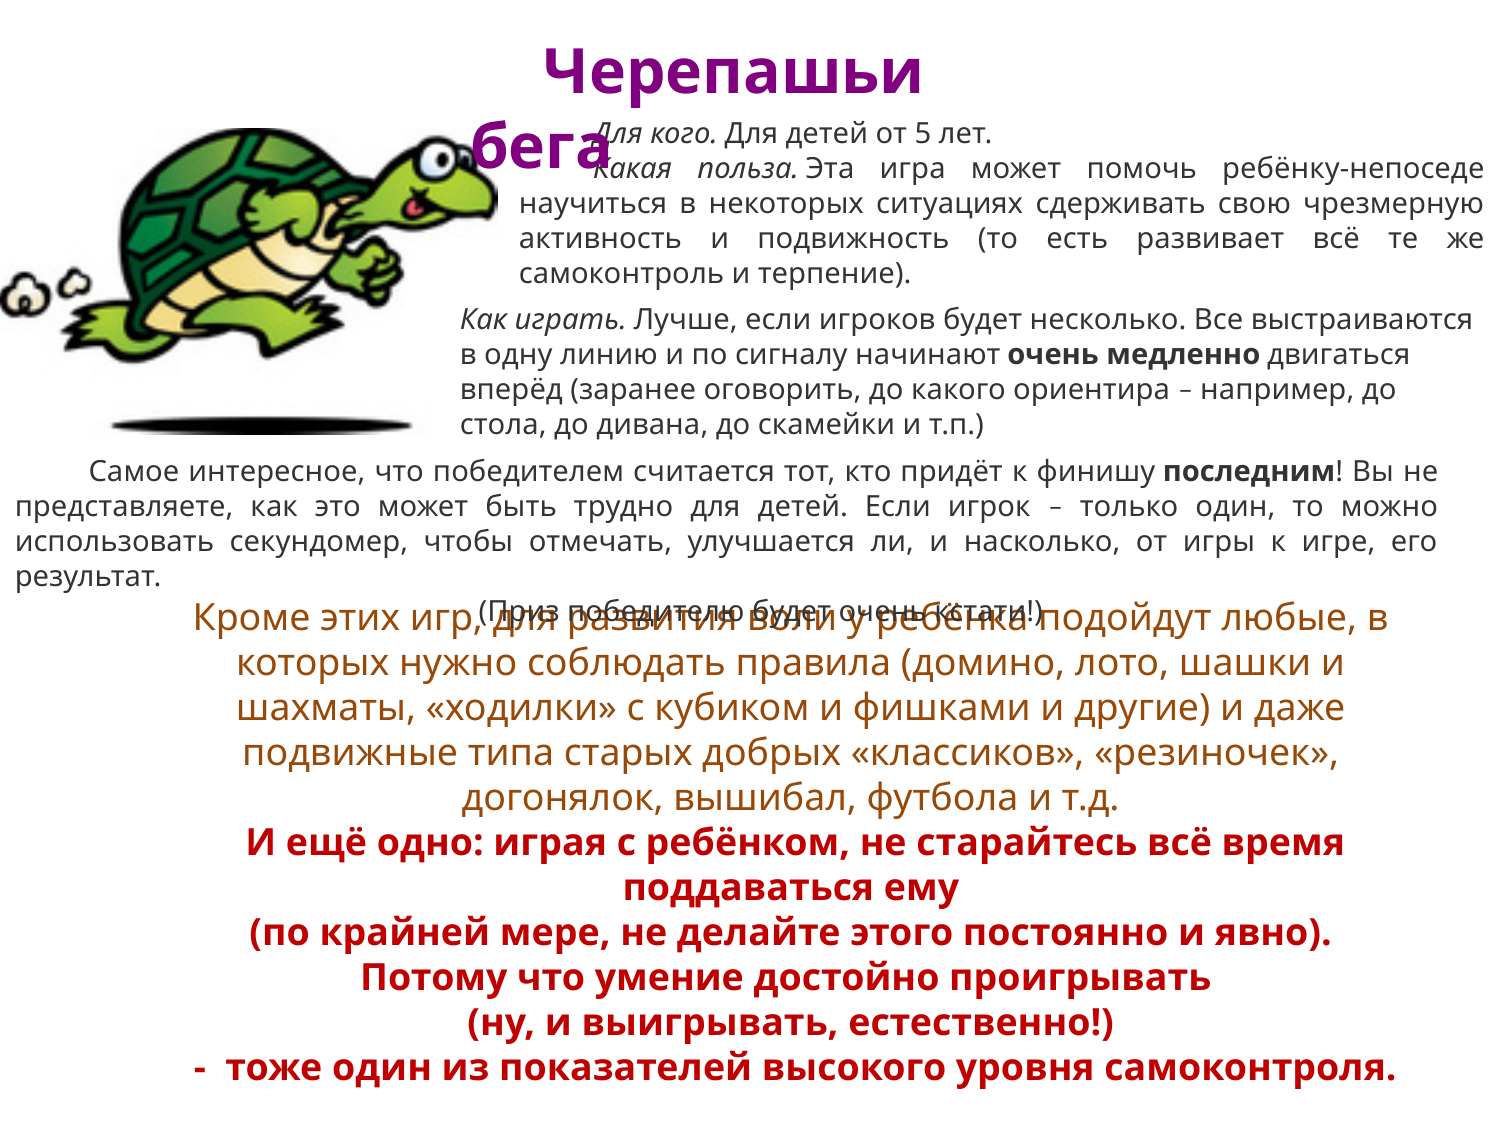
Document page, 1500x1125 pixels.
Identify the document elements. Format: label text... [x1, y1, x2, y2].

text_box Для кого. Для детей от 5 лет. Какая польза. Эта игра может помочь ребёнку-непоседе научиться в некоторых ситуациях сдерживать свою чрезмерную активность и подвижность (то есть развивает всё те же самоконтроль и терпение). [503, 106, 1500, 292]
text_box Как играть. Лучше, если игроков будет несколько. Все выстраиваются в одну линию и по сигналу начинают очень медленно двигаться вперёд (заранее оговорить, до какого ориентира – например, до стола, до дивана, до скамейки и т.п.) [445, 292, 1500, 448]
text_box Черепашьи бега [455, 23, 1027, 114]
text_box Кроме этих игр, для развития воли у ребёнка подойдут любые, в которых нужно соблюдать правила (домино, лото, шашки и шахматы, «ходилки» с кубиком и фишками и другие) и даже подвижные типа старых добрых «классиков», «резиночек», догонялок, вышибал, футбола и т.д. И ещё одно: играя с ребёнком, не старайтесь всё время поддаваться ему (по крайней мере, не делайте этого постоянно и явно). Потому что умение достойно проигрывать (ну, и выигрывать, естественно!) - тоже один из показателей высокого уровня самоконтроля. [152, 670, 1430, 1096]
picture [0, 128, 498, 435]
text_box Самое интересное, что победителем считается тот, кто придёт к финишу последним! Вы не представляете, как это может быть трудно для детей. Если игрок – только один, то можно использовать секундомер, чтобы отмечать, улучшается ли, и насколько, от игры к игре, его результат. (Приз победителю будет очень кстати!) [0, 445, 1453, 670]
